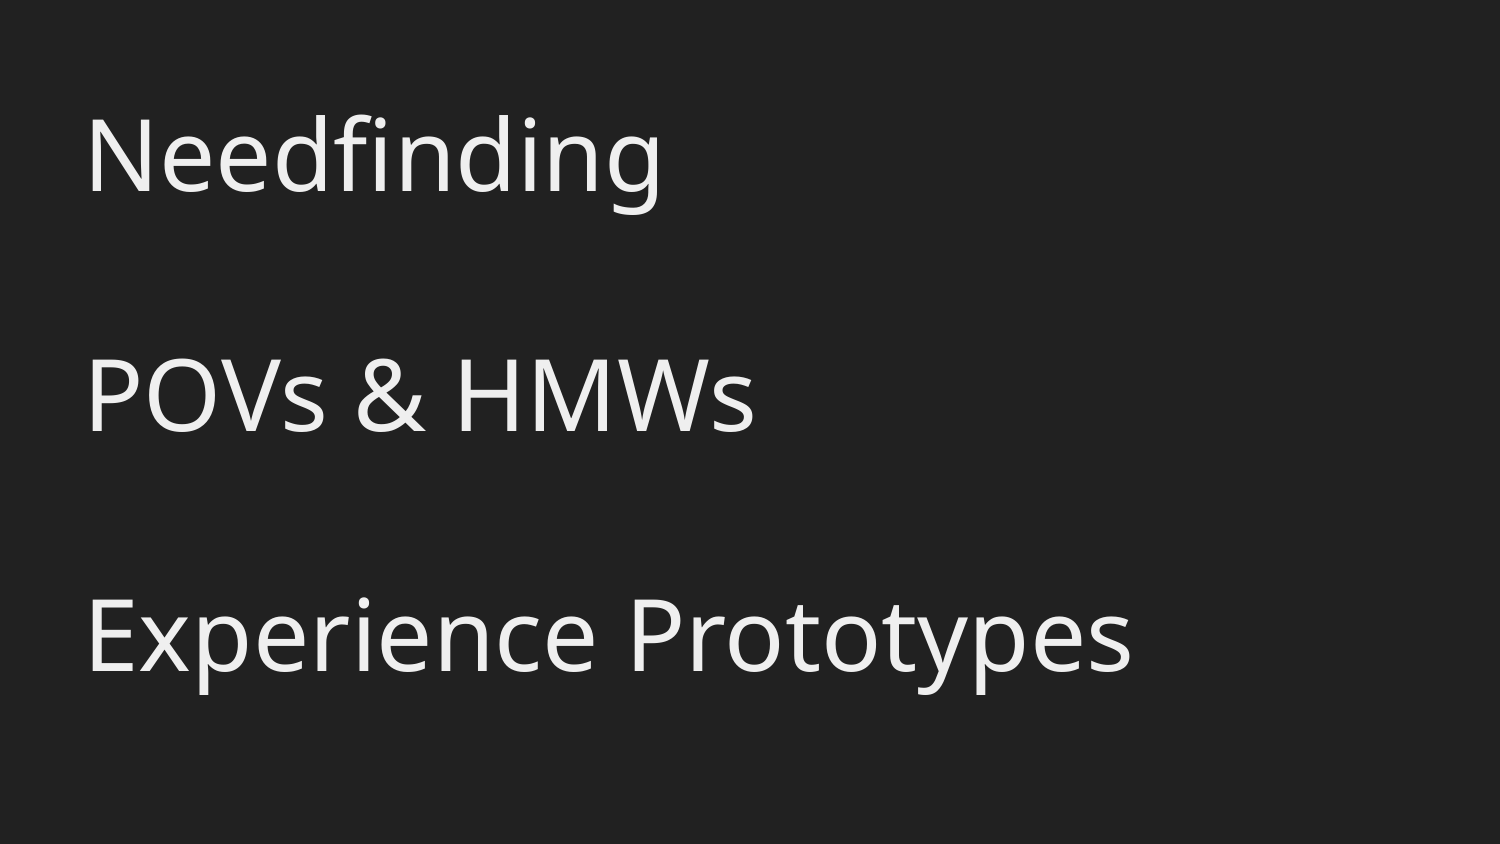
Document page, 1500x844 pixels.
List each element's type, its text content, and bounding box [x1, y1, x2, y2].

text_box Needfinding POVs & HMWs Experience Prototypes [68, 76, 1306, 483]
